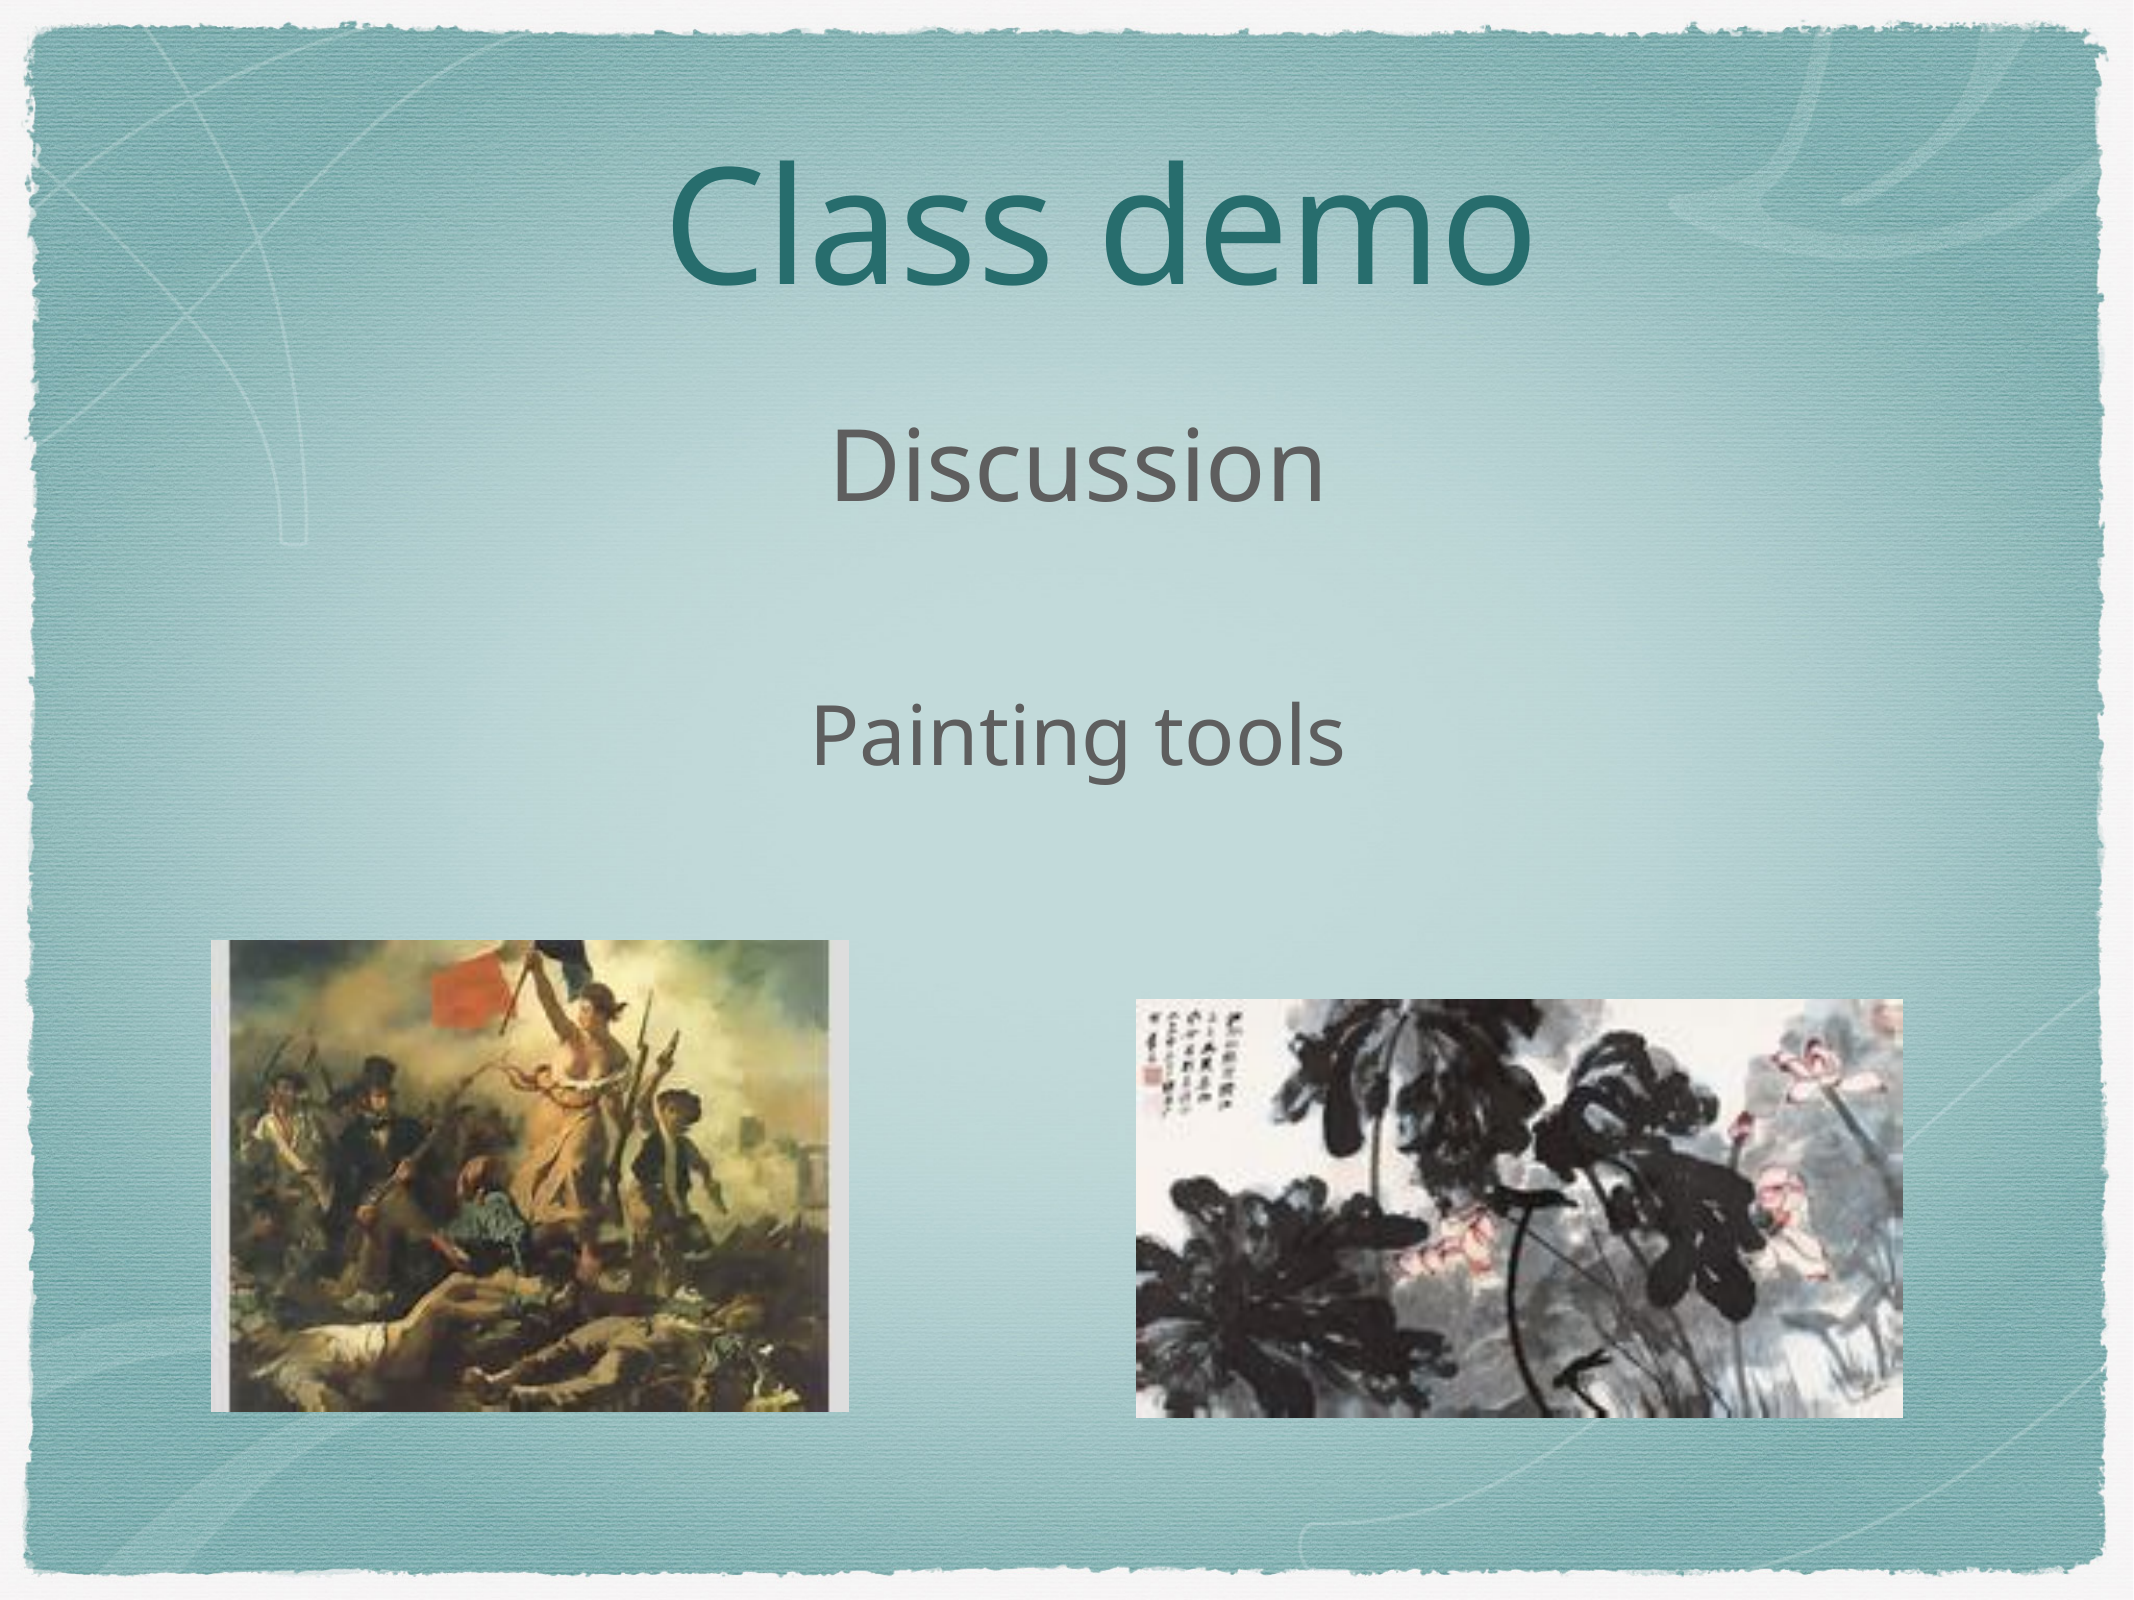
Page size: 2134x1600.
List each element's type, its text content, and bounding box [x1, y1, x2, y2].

list Discussion [140, 401, 2017, 573]
title Class demo [163, 108, 2040, 318]
picture [0, 0, 2134, 1600]
text_box Painting tools [140, 612, 2016, 1410]
